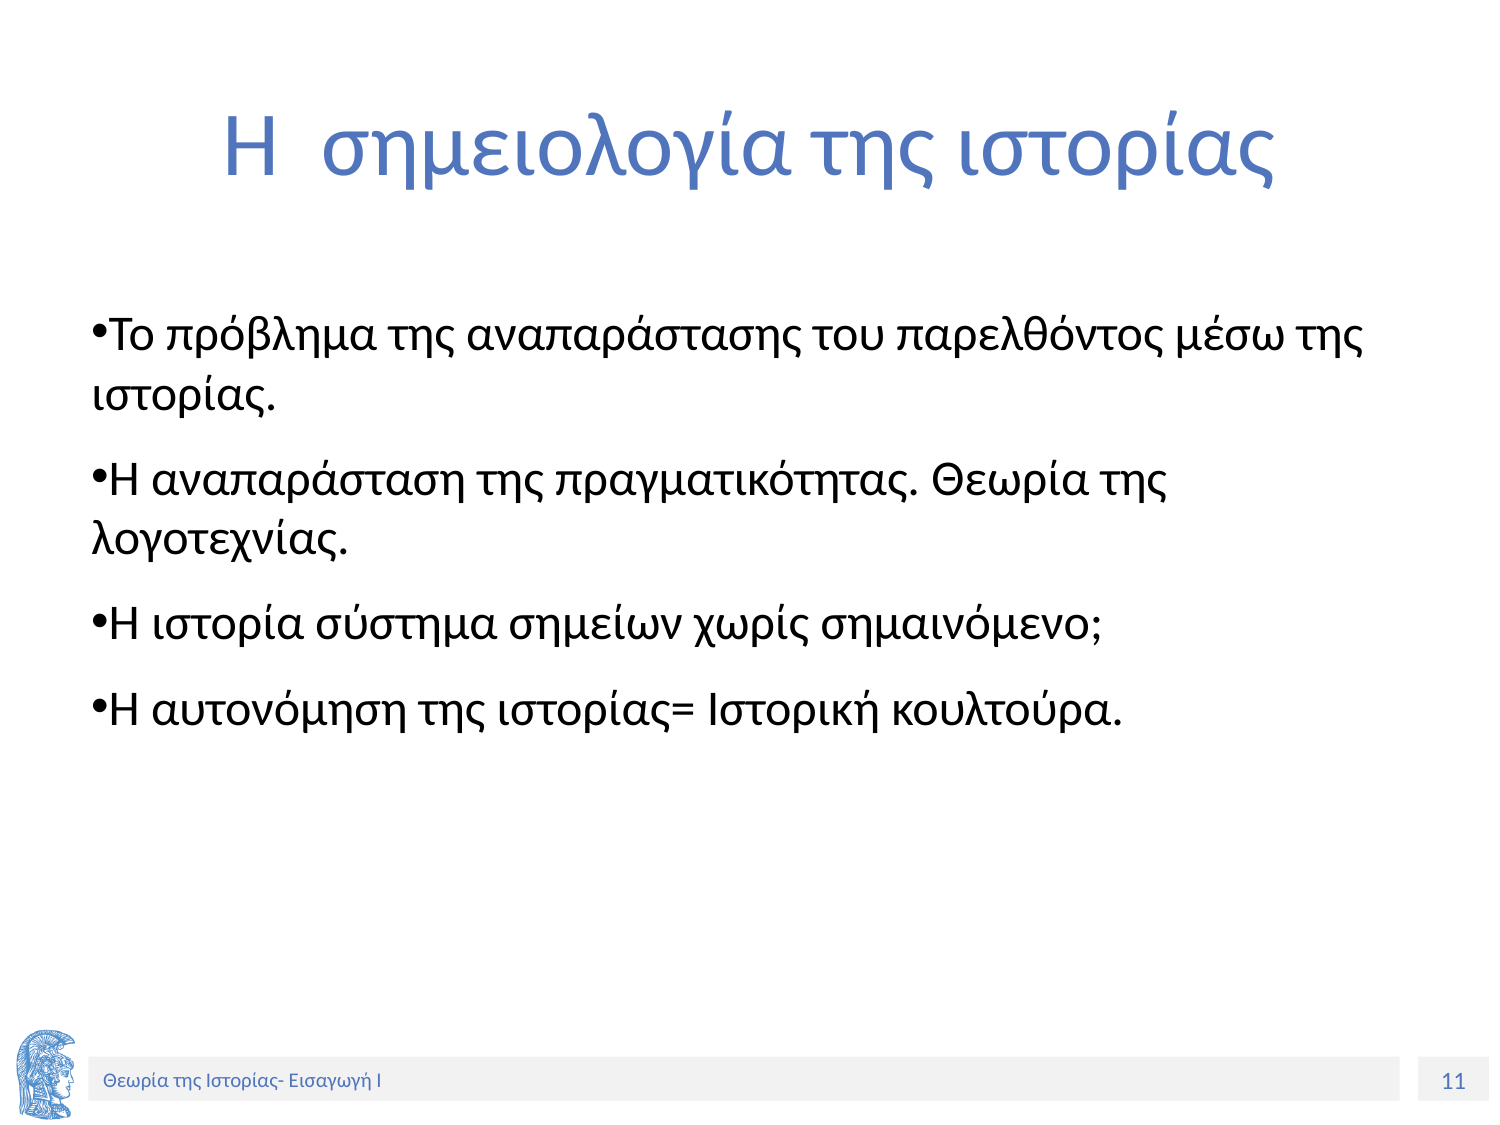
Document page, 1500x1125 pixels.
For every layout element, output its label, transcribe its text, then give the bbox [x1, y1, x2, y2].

picture [9, 1026, 81, 1120]
list Το πρόβλημα της αναπαράστασης του παρελθόντος μέσω της ιστορίας. Η αναπαράσταση της πραγματικότητας. Θεωρία της λογοτεχνίας. Η ιστορία σύστημα σημείων χωρίς σημαινόμενο; Η αυτονόμηση της ιστορίας= Ιστορική κουλτούρα. [76, 292, 1427, 1035]
title Η σημειολογία της ιστορίας [75, 45, 1425, 233]
